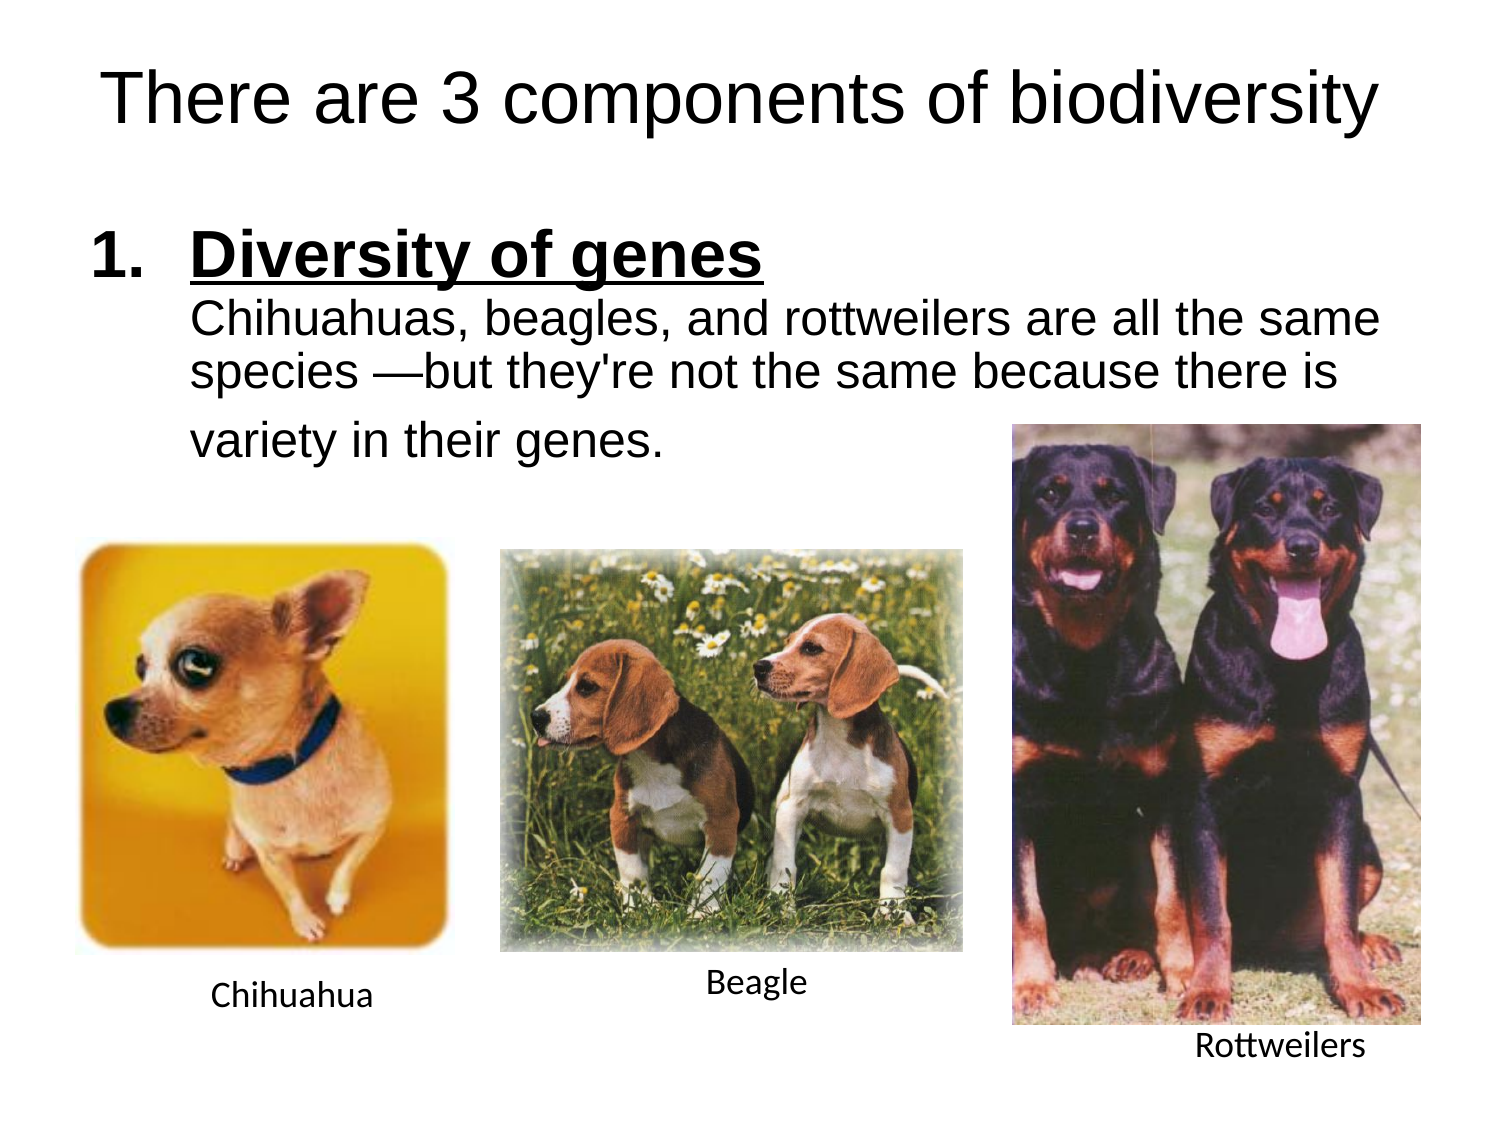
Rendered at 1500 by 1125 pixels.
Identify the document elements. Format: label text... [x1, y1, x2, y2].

text_box Beagle [691, 962, 823, 1010]
picture [74, 537, 455, 955]
picture [1012, 424, 1421, 1026]
text_box Rottweilers [1180, 1035, 1382, 1073]
picture [499, 549, 963, 953]
list Diversity of genes Chihuahuas, beagles, and rottweilers are all the same species —but they're not the same because there is variety in their genes. [75, 212, 1425, 513]
text_box Chihuahua [196, 963, 389, 1023]
title There are 3 components of biodiversity [75, 0, 1425, 188]
